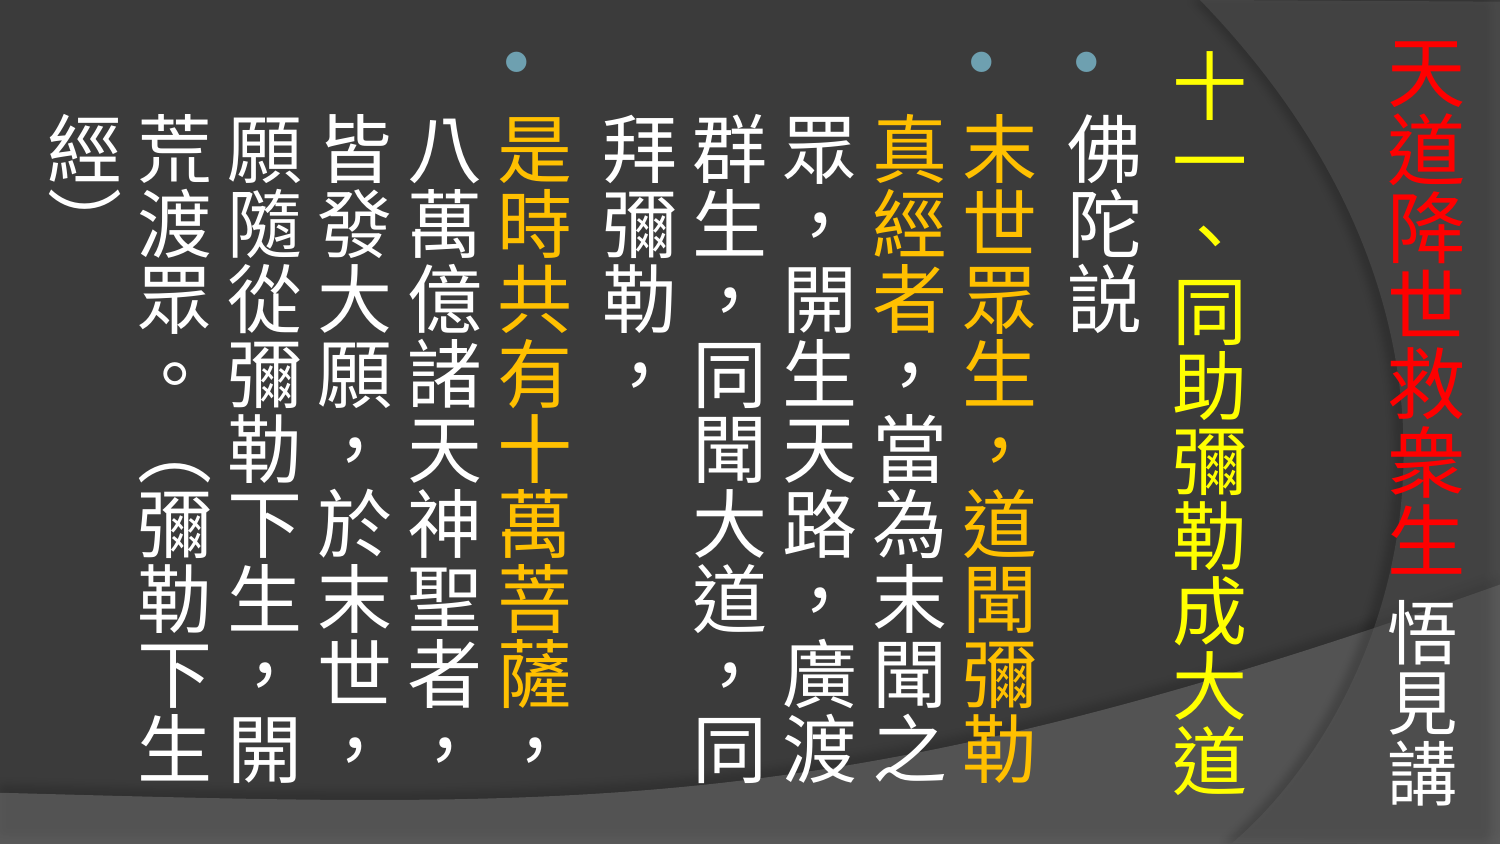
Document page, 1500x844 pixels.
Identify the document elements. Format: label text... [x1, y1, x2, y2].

title 天道降世救衆生 悟見講 [1364, 21, 1483, 820]
list 十一、同助彌勒成大道 佛陀説 末世眾生，道聞彌勒真經者，當為末聞之眾，開生天路，廣渡群生，同聞大道，同拜彌勒， 是時共有十萬菩薩，八萬億諸天神聖者，皆發大願，於末世，願隨從彌勒下生，開荒渡眾。（彌勒下生經） [29, 27, 1365, 820]
